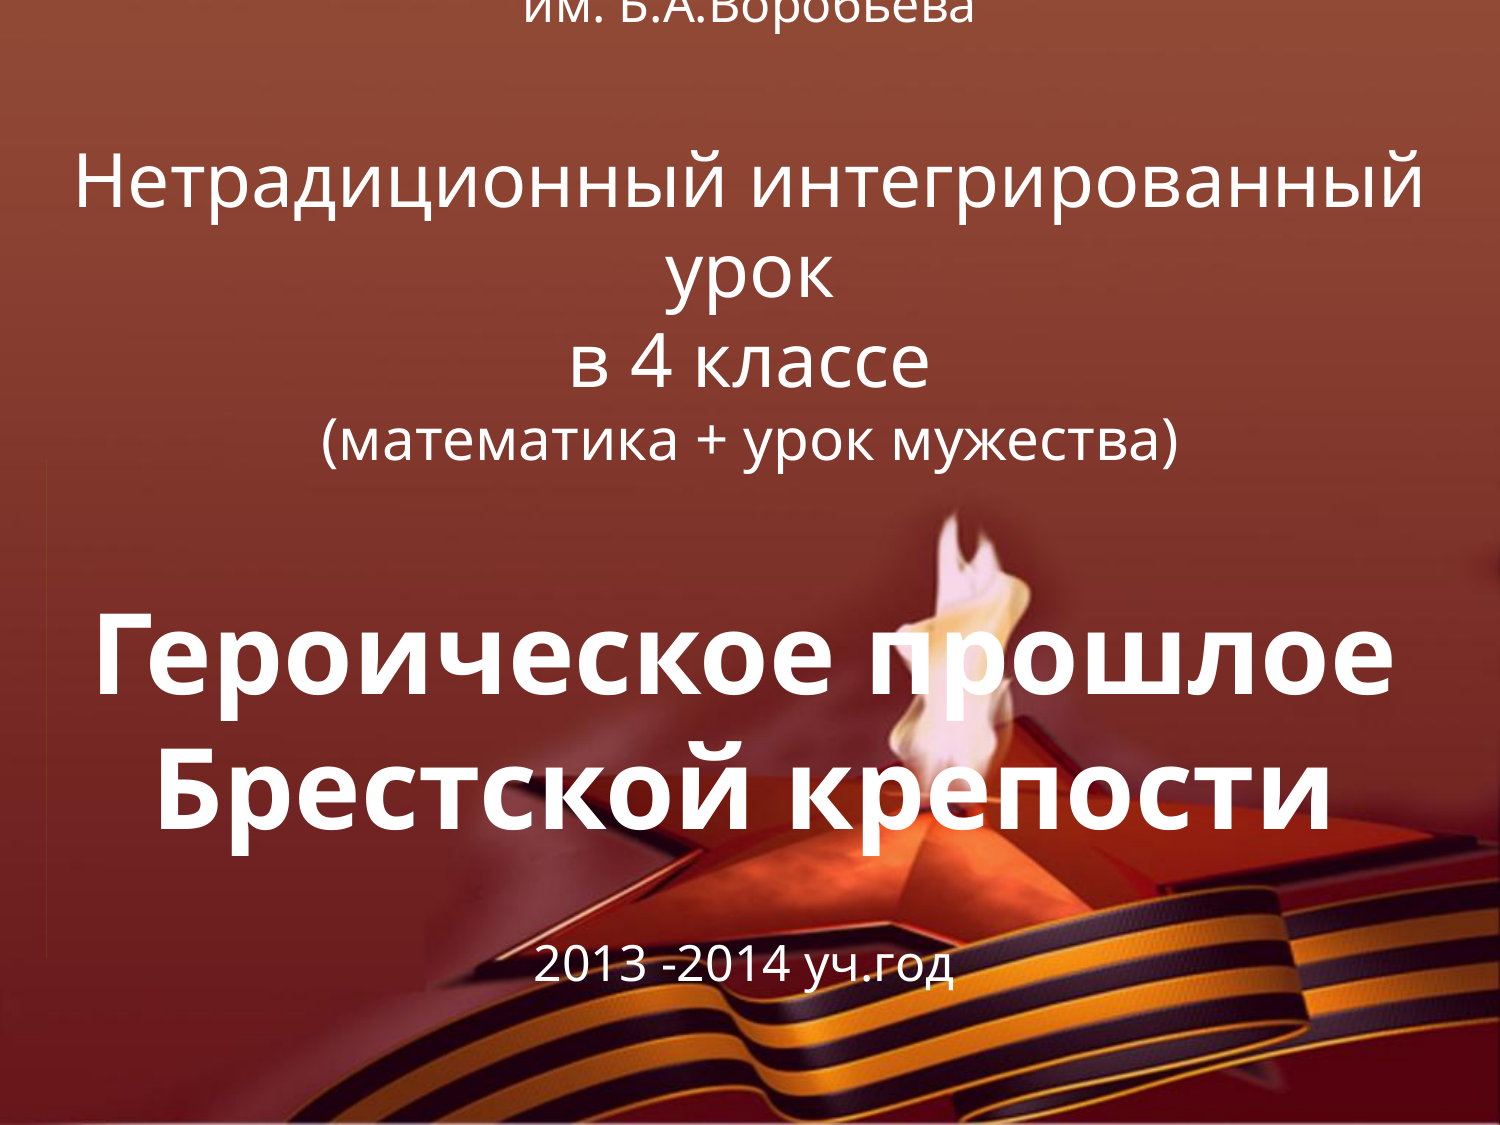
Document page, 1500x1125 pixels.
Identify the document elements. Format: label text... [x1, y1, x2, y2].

picture [0, 481, 1500, 1125]
subtitle Героическое прошлое Брестской крепости 2013 -2014 уч.год [29, 574, 1459, 1095]
title М Б О У Фрязевская С О Ш № 41 им. Б.А.Воробьёва Нетрадиционный интегрированный урок в 4 классе (математика + урок мужества) [0, 0, 1500, 481]
